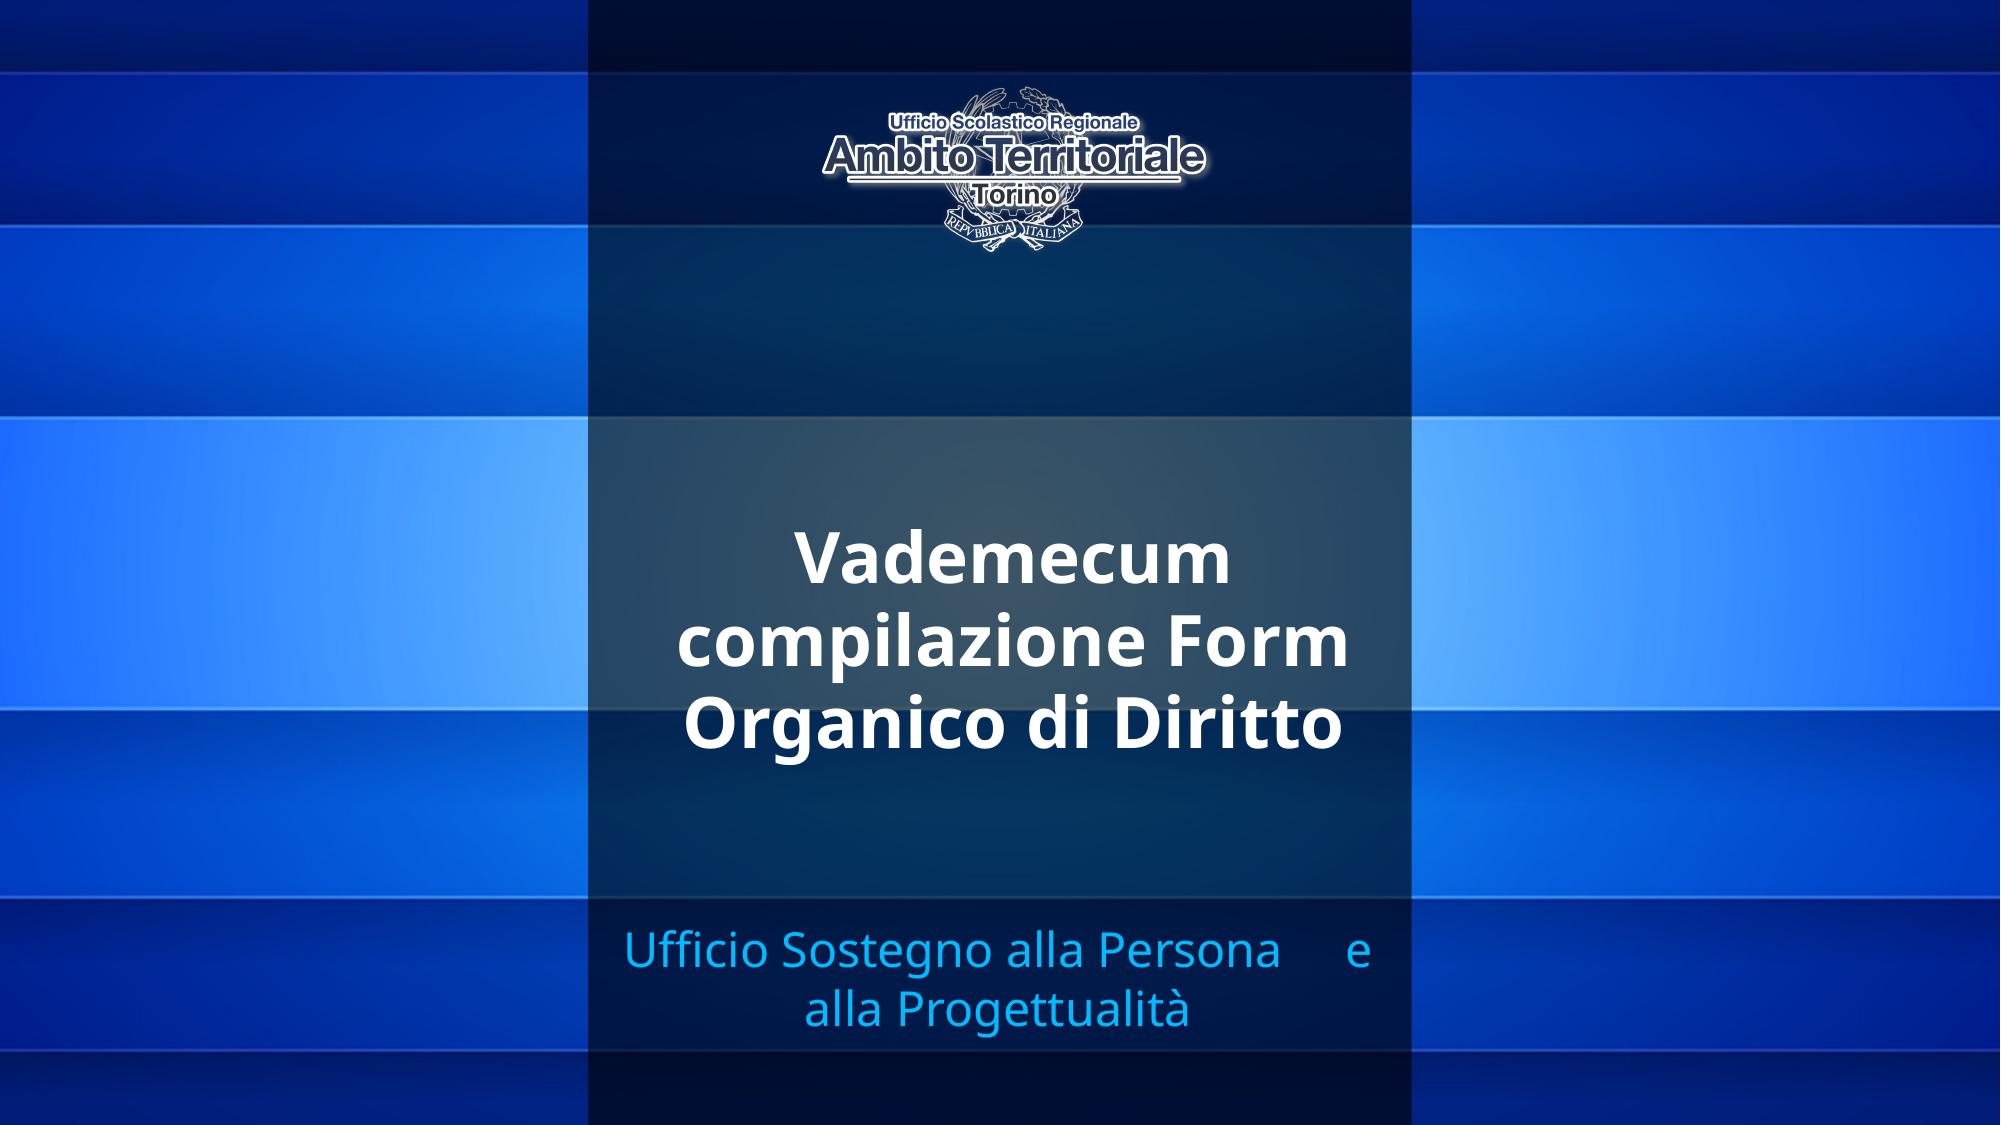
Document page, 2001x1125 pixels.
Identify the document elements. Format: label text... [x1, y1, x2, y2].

title Vademecum compilazione Form Organico di Diritto [602, 504, 1426, 773]
subtitle Ufficio Sostegno alla Persona e alla Progettualità [586, 912, 1411, 1049]
picture [0, 0, 2000, 1125]
